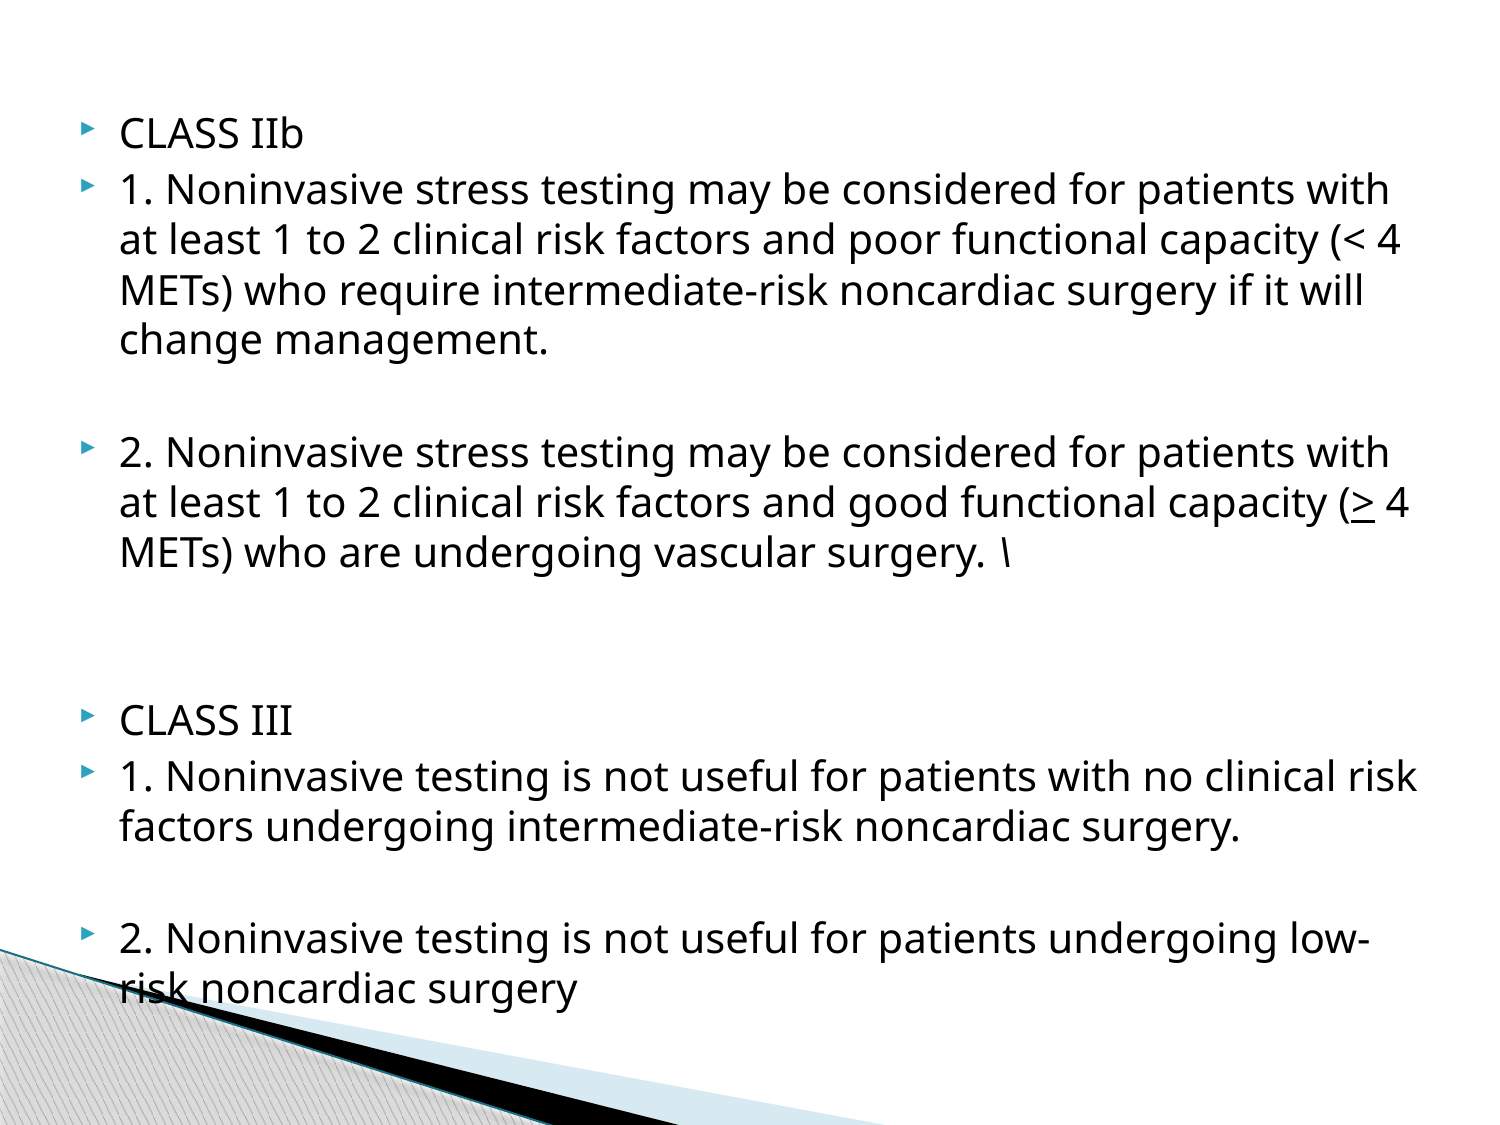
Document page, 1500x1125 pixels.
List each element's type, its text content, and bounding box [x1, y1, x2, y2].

list CLASS IIb 1. Noninvasive stress testing may be considered for patients with at least 1 to 2 clinical risk factors and poor functional capacity (< 4 METs) who require intermediate-risk noncardiac surgery if it will change management. 2. Noninvasive stress testing may be considered for patients with at least 1 to 2 clinical risk factors and good functional capacity (> 4 METs) who are undergoing vascular surgery. \ CLASS III 1. Noninvasive testing is not useful for patients with no clinical risk factors undergoing intermediate-risk noncardiac surgery. 2. Noninvasive testing is not useful for patients undergoing low-risk noncardiac surgery [46, 99, 1442, 1025]
